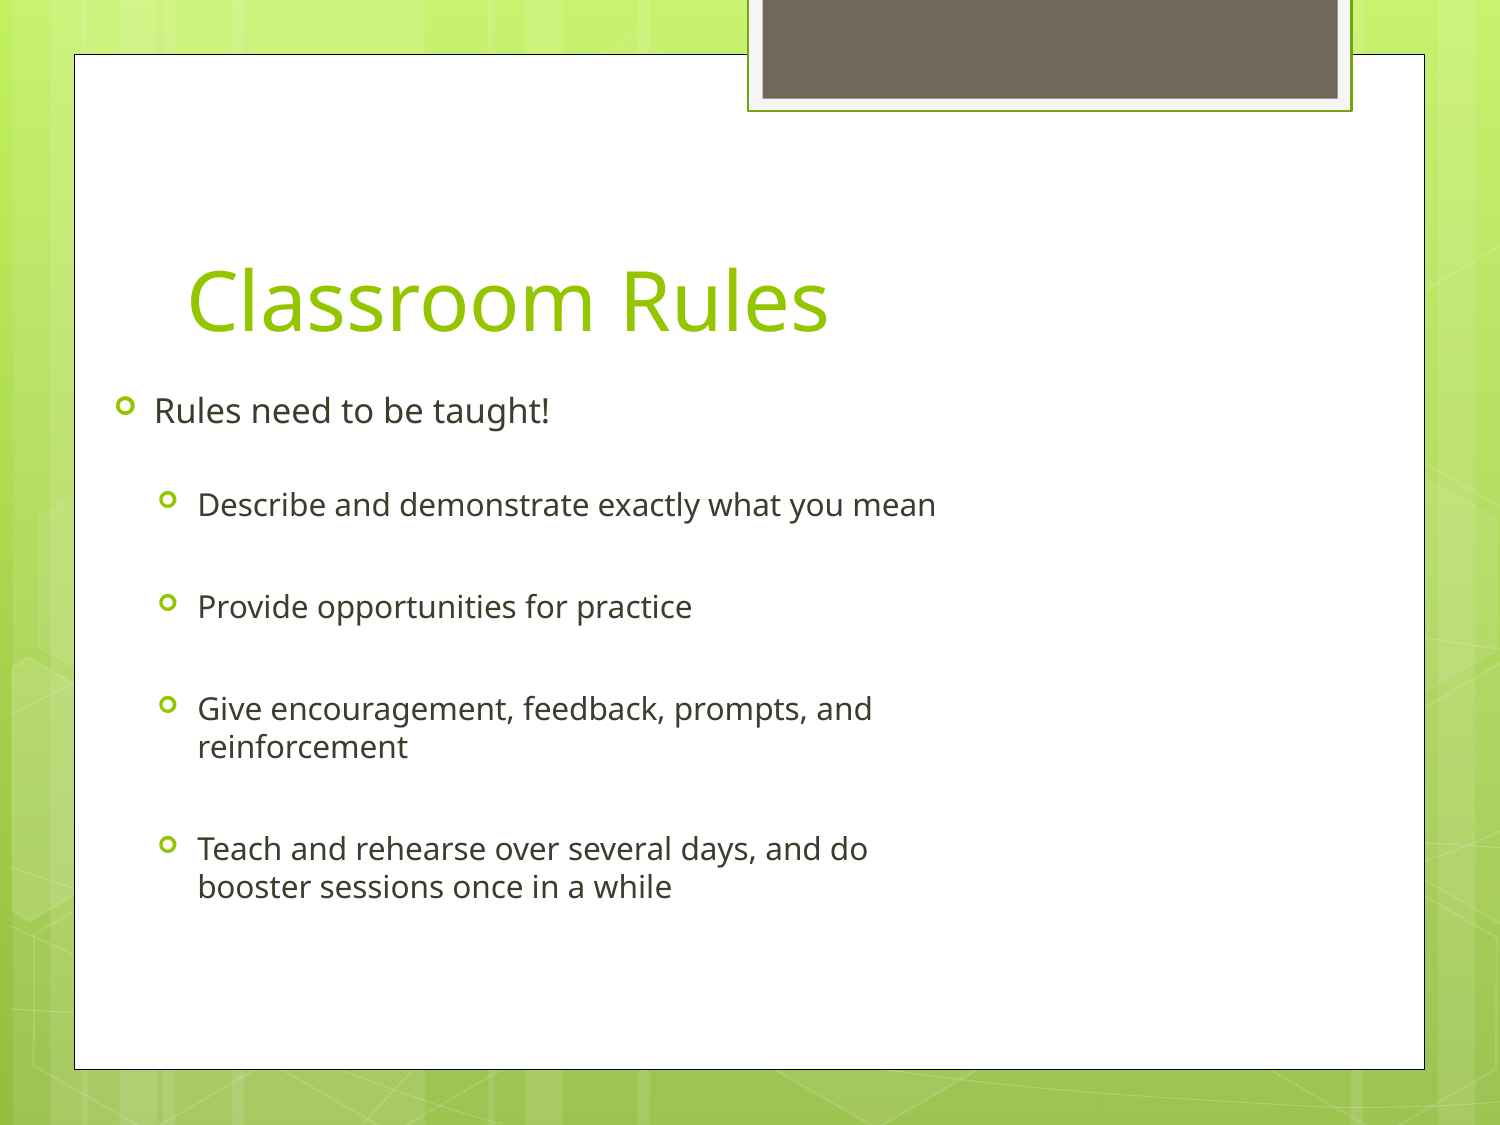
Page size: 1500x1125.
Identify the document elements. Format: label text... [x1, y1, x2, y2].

list Rules need to be taught! Describe and demonstrate exactly what you mean Provide opportunities for practice Give encouragement, feedback, prompts, and reinforcement Teach and rehearse over several days, and do booster sessions once in a while [88, 381, 954, 957]
title Classroom Rules [171, 168, 1324, 357]
